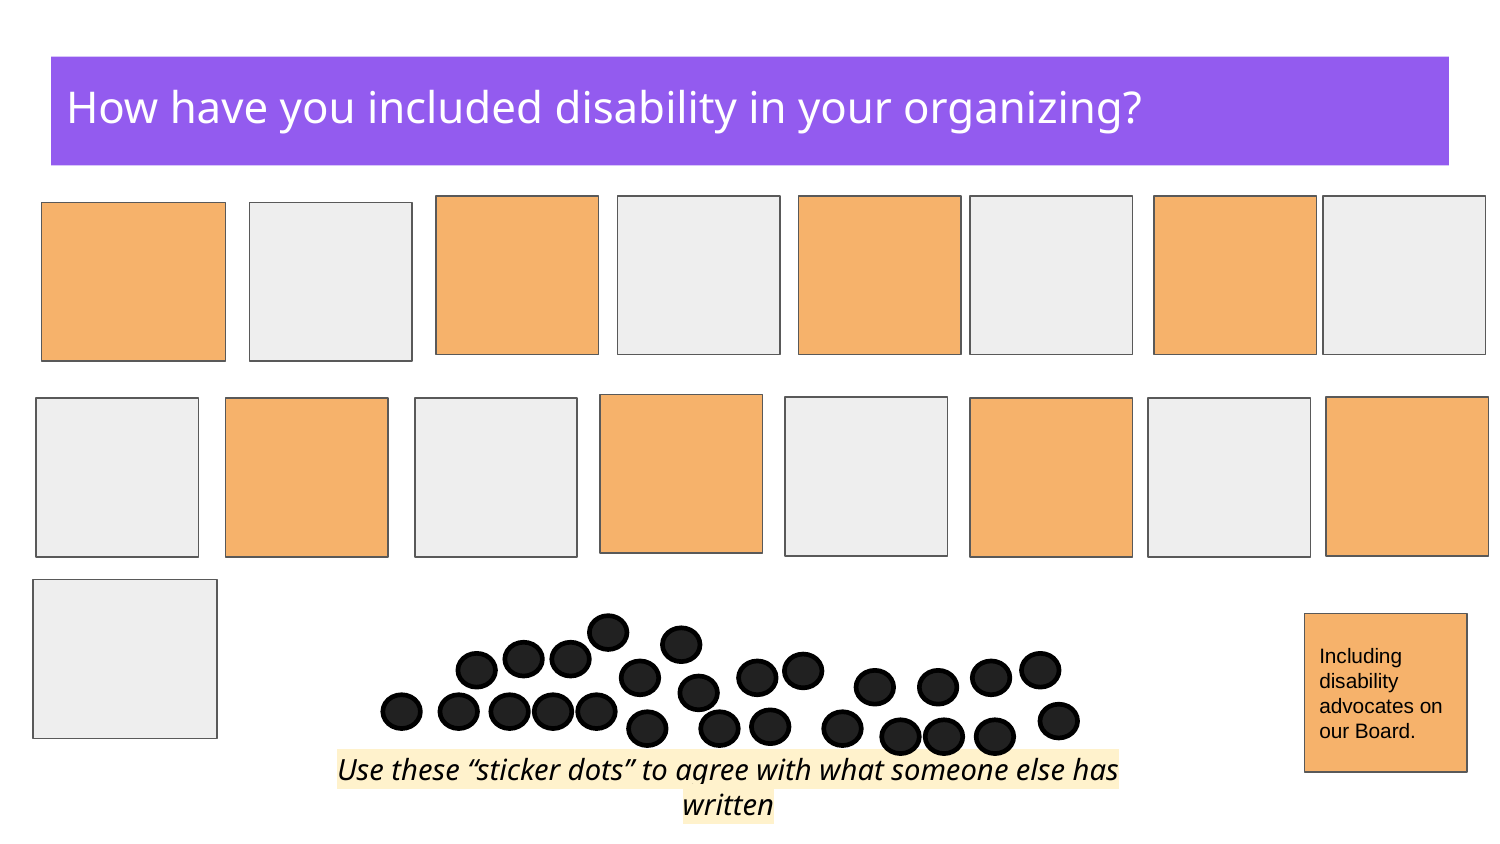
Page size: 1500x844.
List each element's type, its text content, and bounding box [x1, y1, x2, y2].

text_box [617, 195, 780, 355]
text_box [551, 642, 590, 677]
text_box [490, 694, 529, 729]
text_box [225, 398, 388, 557]
text_box [738, 660, 777, 695]
text_box [436, 195, 599, 355]
text_box [33, 579, 217, 739]
text_box [1021, 653, 1060, 688]
text_box [976, 719, 1014, 754]
text_box [249, 202, 412, 362]
text_box Use these “sticker dots” to agree with what someone else has written [311, 736, 1146, 817]
text_box [414, 398, 578, 557]
text_box [856, 670, 894, 705]
text_box [589, 615, 627, 650]
text_box [1148, 398, 1311, 557]
text_box [439, 694, 478, 729]
text_box [1325, 397, 1489, 556]
text_box [600, 394, 763, 554]
text_box [577, 694, 616, 729]
text_box [679, 676, 718, 710]
text_box [784, 654, 822, 688]
text_box [1039, 704, 1078, 739]
text_box [823, 711, 862, 746]
text_box [881, 719, 920, 754]
text_box [382, 694, 421, 729]
text_box [751, 709, 790, 744]
text_box [628, 711, 667, 746]
text_box [925, 719, 963, 754]
text_box [970, 398, 1133, 557]
text_box [534, 694, 572, 729]
title How have you included disability in your organizing? [51, 56, 1449, 166]
text_box [662, 627, 701, 662]
text_box [798, 195, 962, 355]
text_box [1153, 195, 1317, 355]
text_box [970, 195, 1133, 355]
text_box [919, 670, 957, 705]
text_box [41, 202, 226, 362]
text_box [35, 398, 199, 557]
text_box [785, 397, 948, 556]
text_box [1323, 195, 1486, 355]
text_box [504, 642, 543, 677]
text_box [621, 660, 659, 695]
text_box [972, 660, 1010, 695]
text_box [457, 653, 496, 688]
text_box Including disability advocates on our Board. [1304, 613, 1467, 773]
text_box [700, 711, 739, 746]
